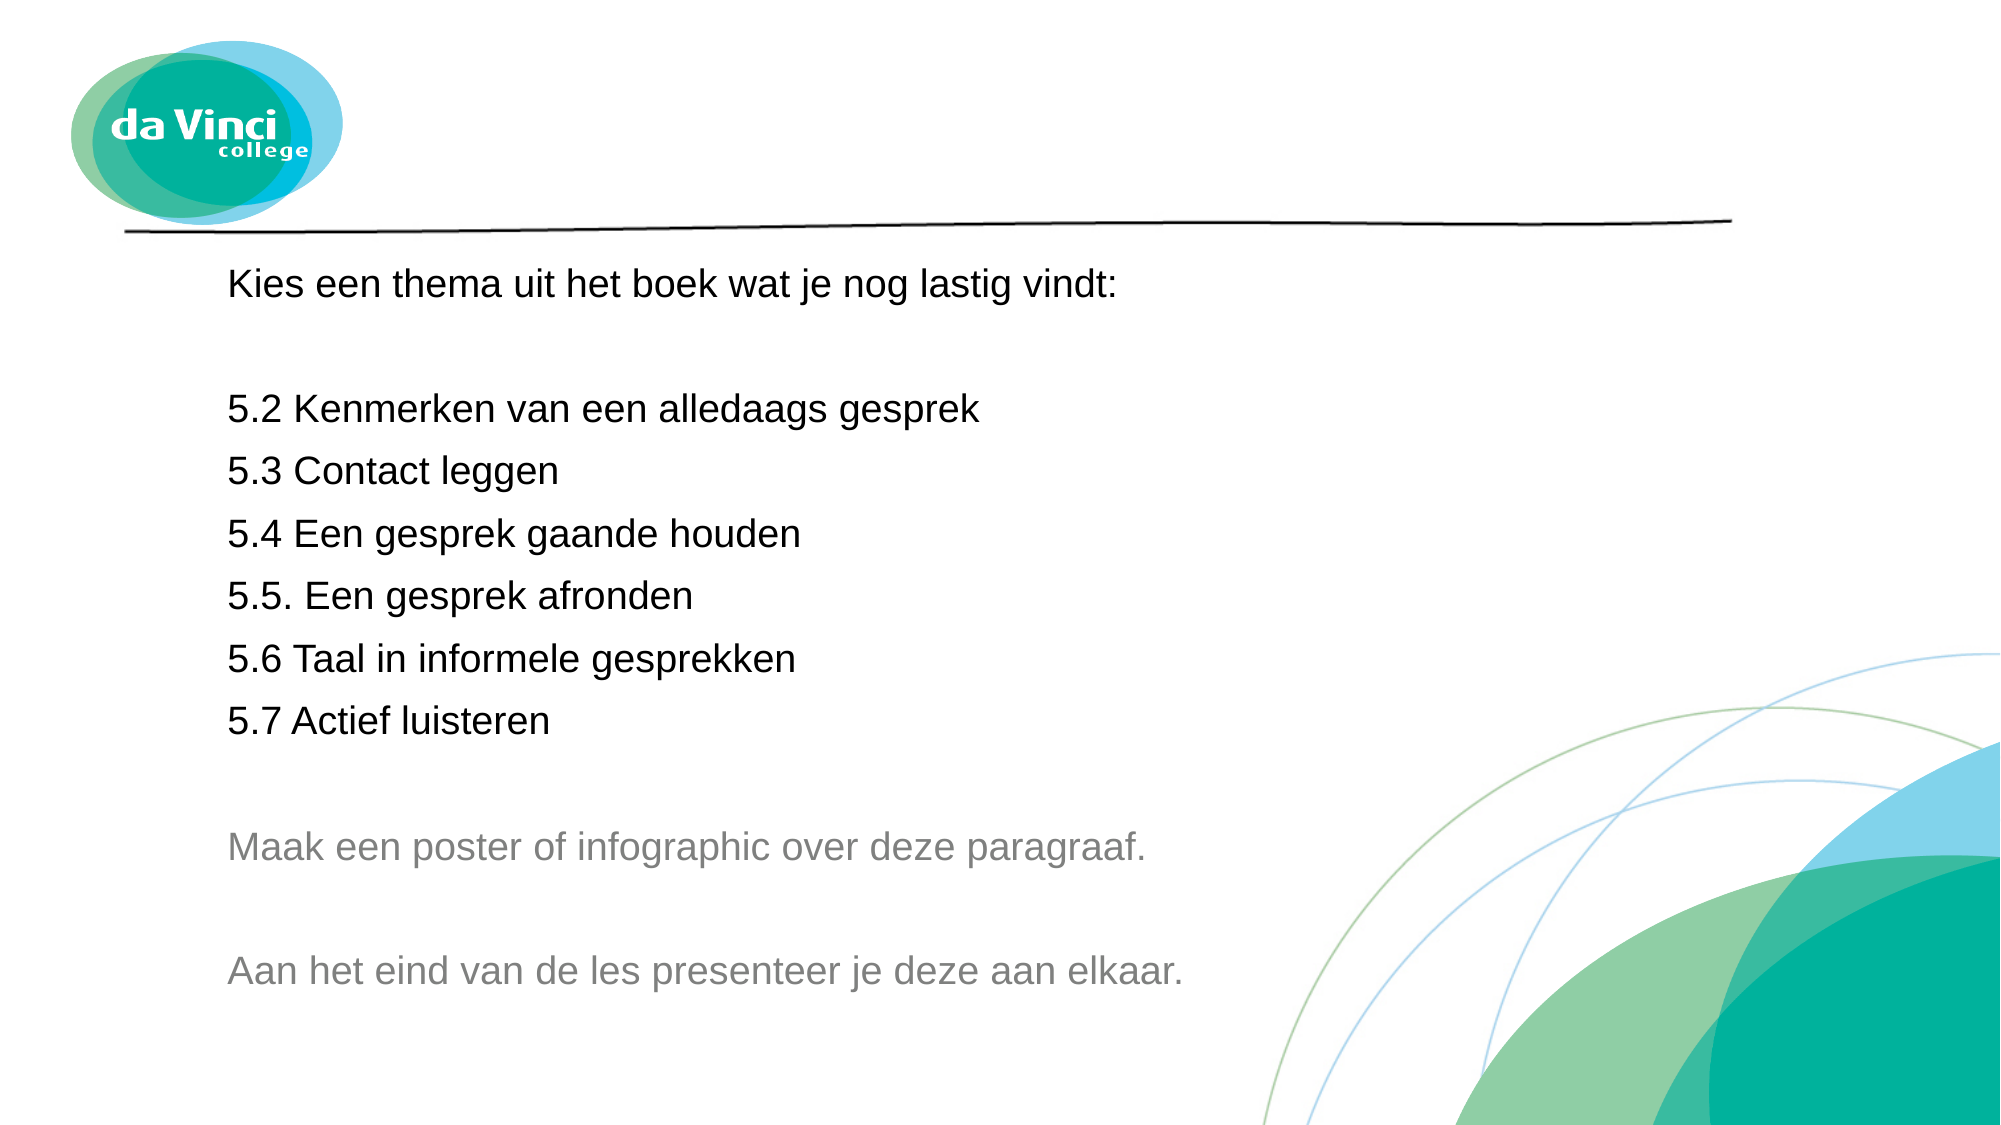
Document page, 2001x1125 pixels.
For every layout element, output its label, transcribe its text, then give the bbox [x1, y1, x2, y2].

picture [0, 0, 2001, 1125]
list Kies een thema uit het boek wat je nog lastig vindt: 5.2 Kenmerken van een alledaags gesprek 5.3 Contact leggen 5.4 Een gesprek gaande houden 5.5. Een gesprek afronden 5.6 Taal in informele gesprekken 5.7 Actief luisteren Maak een poster of infographic over deze paragraaf. Aan het eind van de les presenteer je deze aan elkaar. [212, 255, 1900, 1005]
